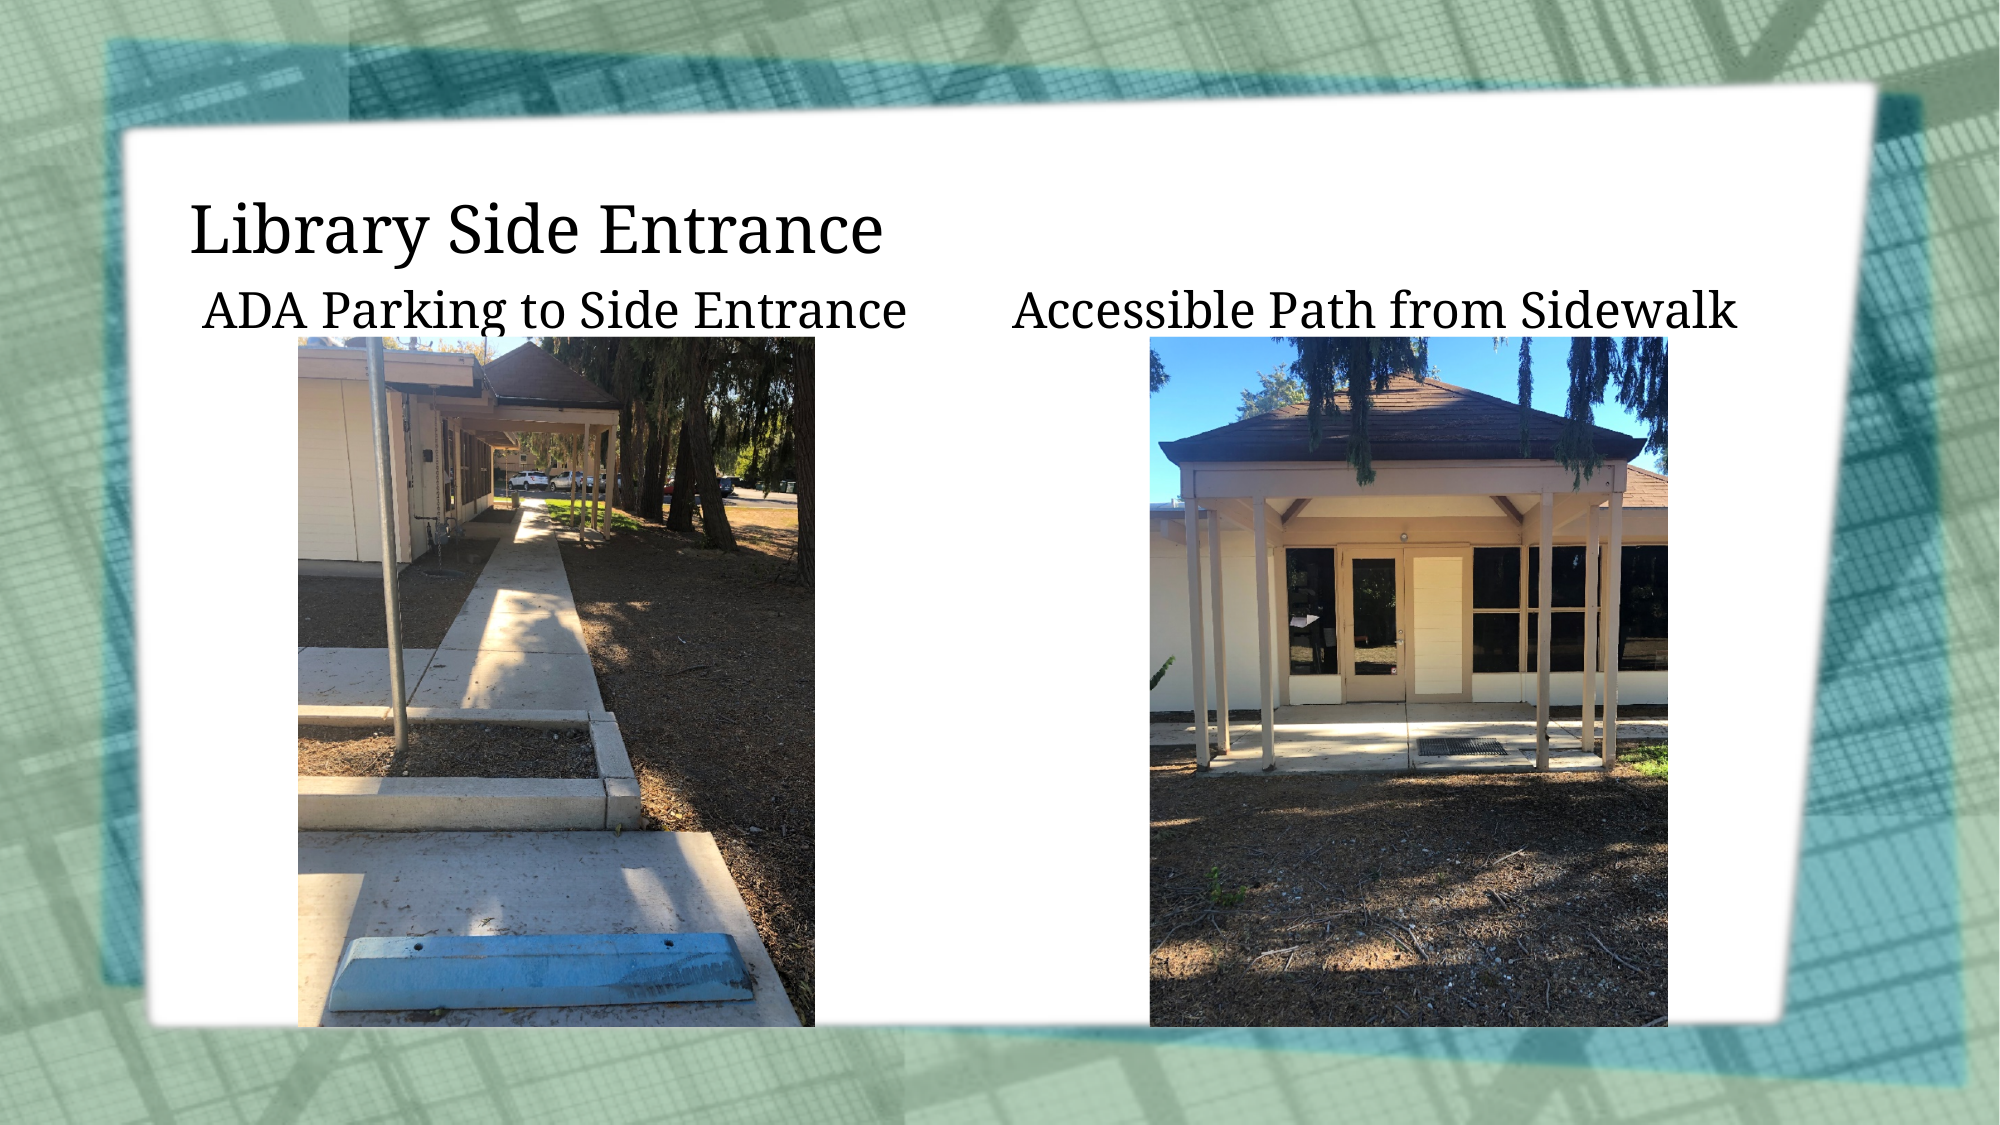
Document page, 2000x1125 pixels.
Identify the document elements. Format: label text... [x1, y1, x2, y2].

title Library Side Entrance [174, 87, 1750, 275]
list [210, 423, 901, 941]
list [1063, 423, 1754, 941]
picture [0, 0, 2000, 1125]
list Accessible Path from Sidewalk [993, 249, 1756, 375]
list ADA Parking to Side Entrance [174, 249, 937, 375]
